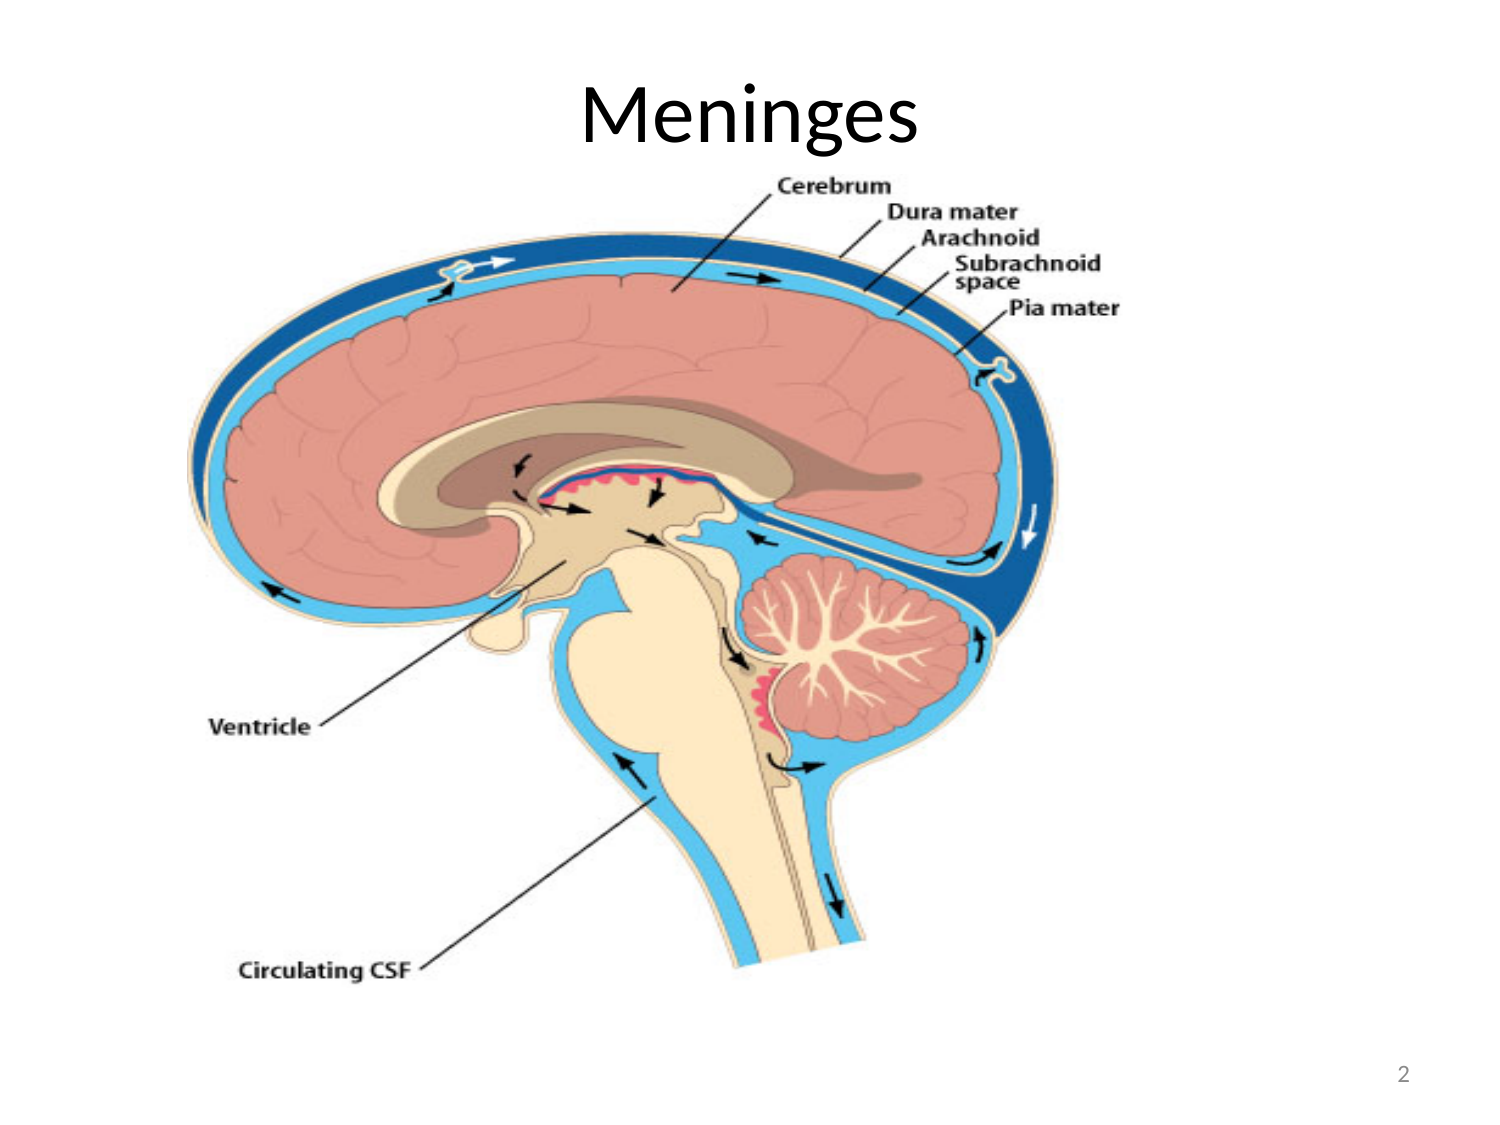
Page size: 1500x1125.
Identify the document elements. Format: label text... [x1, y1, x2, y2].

slide_number 2 [1074, 1042, 1425, 1103]
title Meninges [112, 50, 1388, 200]
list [187, 174, 1126, 988]
